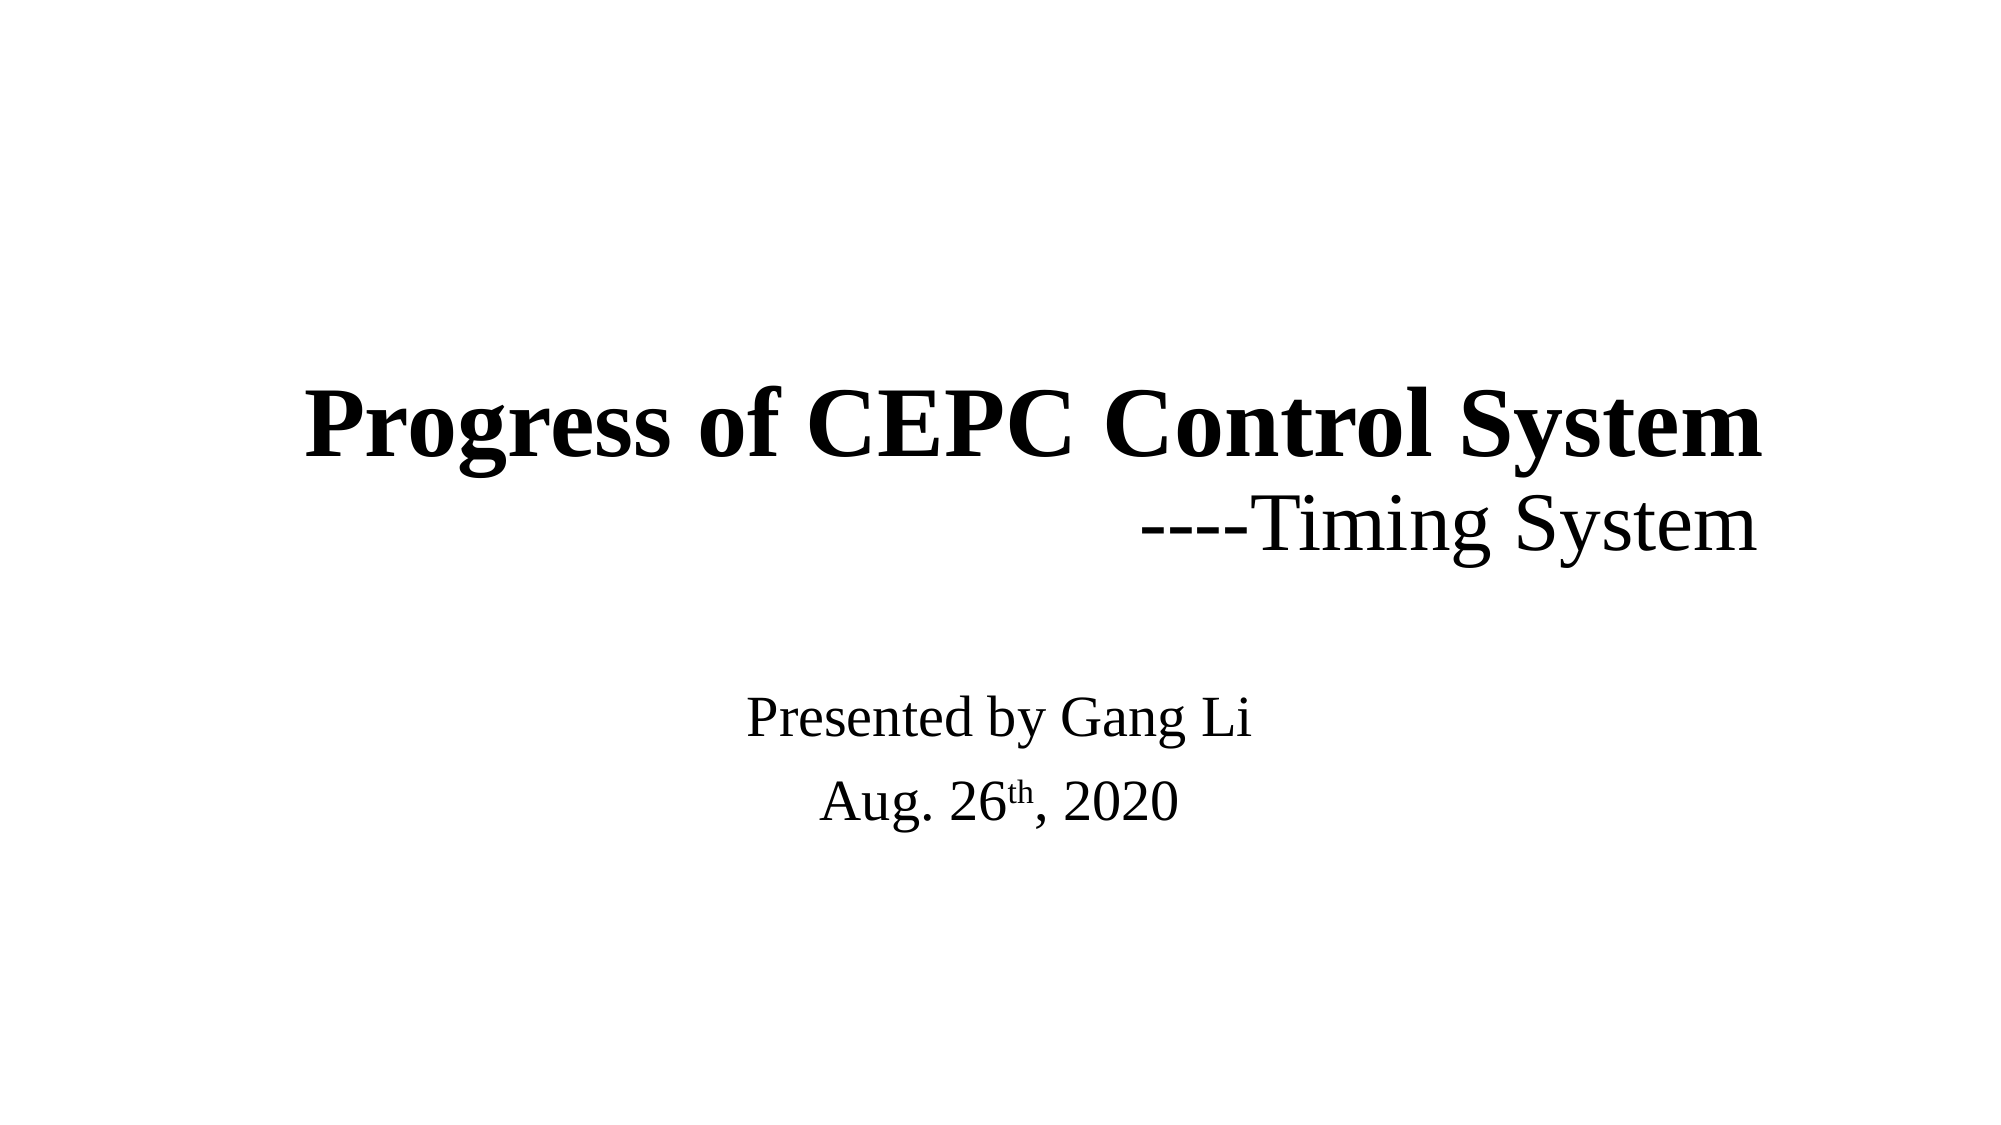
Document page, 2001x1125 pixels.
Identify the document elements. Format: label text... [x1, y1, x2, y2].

subtitle Presented by Gang Li Aug. 26th, 2020 [249, 678, 1750, 951]
title Progress of CEPC Control System ----Timing System [249, 184, 1819, 576]
